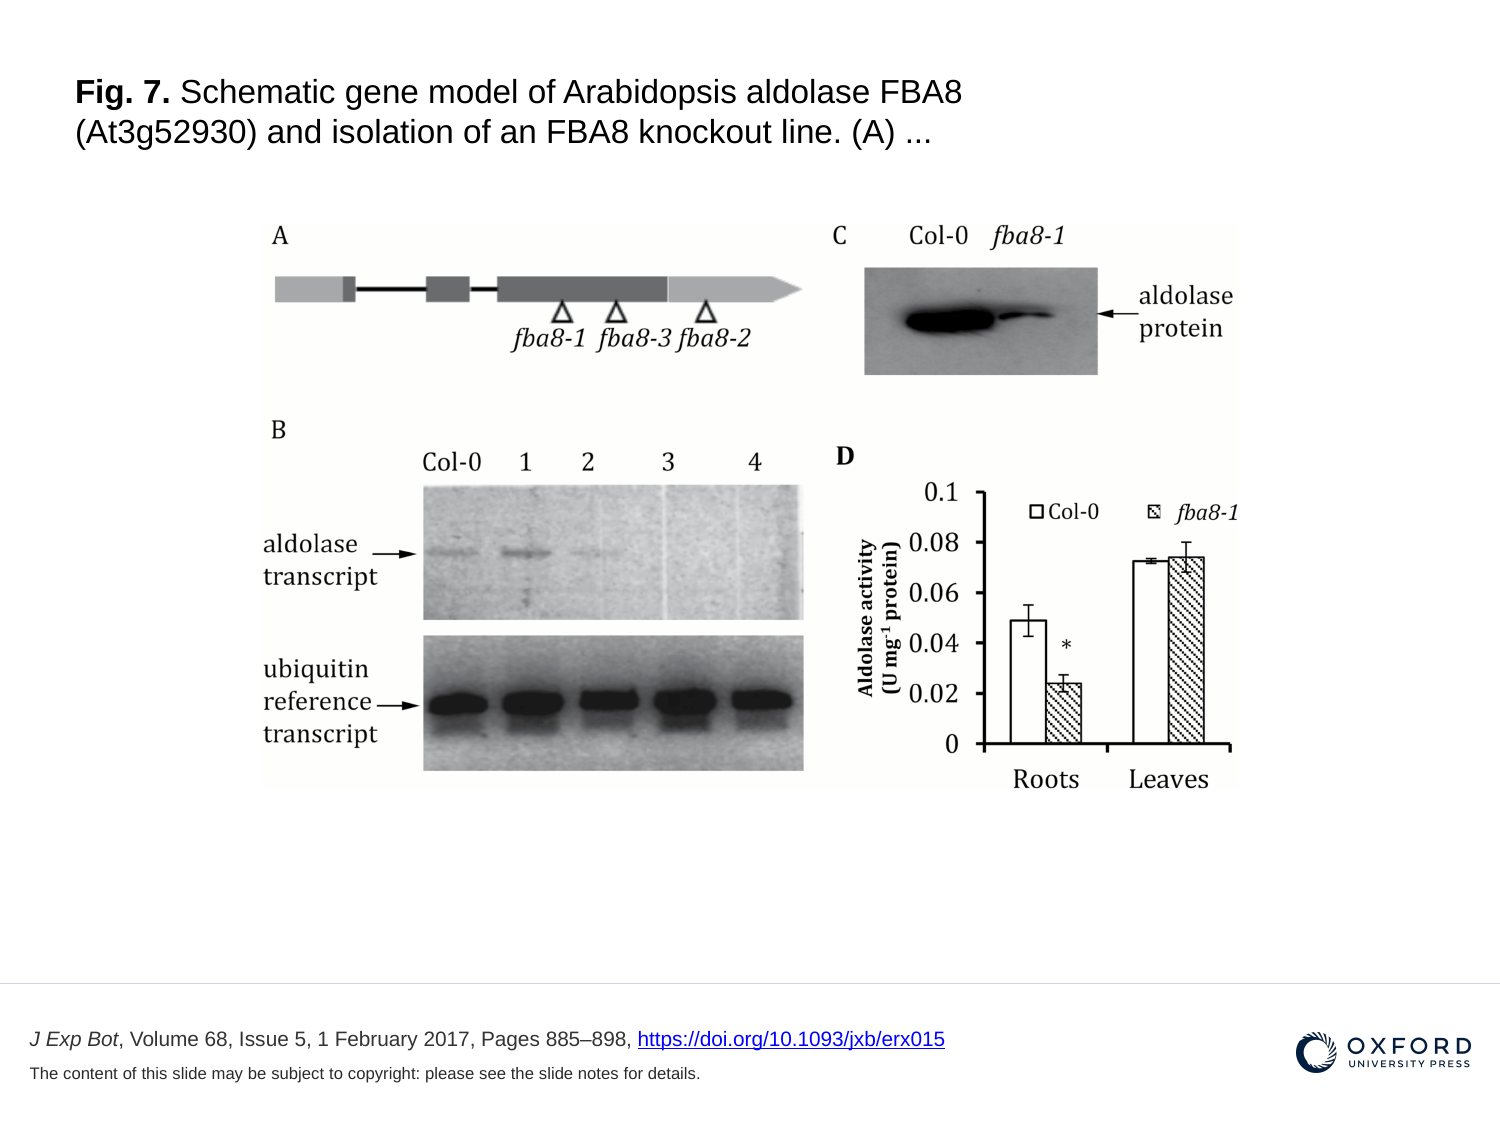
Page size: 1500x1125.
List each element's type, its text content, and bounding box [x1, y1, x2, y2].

title Fig. 7. Schematic gene model of Arabidopsis aldolase FBA8 (At3g52930) and isolation of an FBA8 knockout line. (A) ... [75, 69, 1078, 171]
picture [262, 224, 1238, 789]
picture [1296, 1032, 1471, 1073]
footer J Exp Bot, Volume 68, Issue 5, 1 February 2017, Pages 885–898, https://doi.org/10.1093/jxb/erx015 The content of this slide may be subject to copyright: please see the slide notes for details. [0, 983, 1260, 1125]
